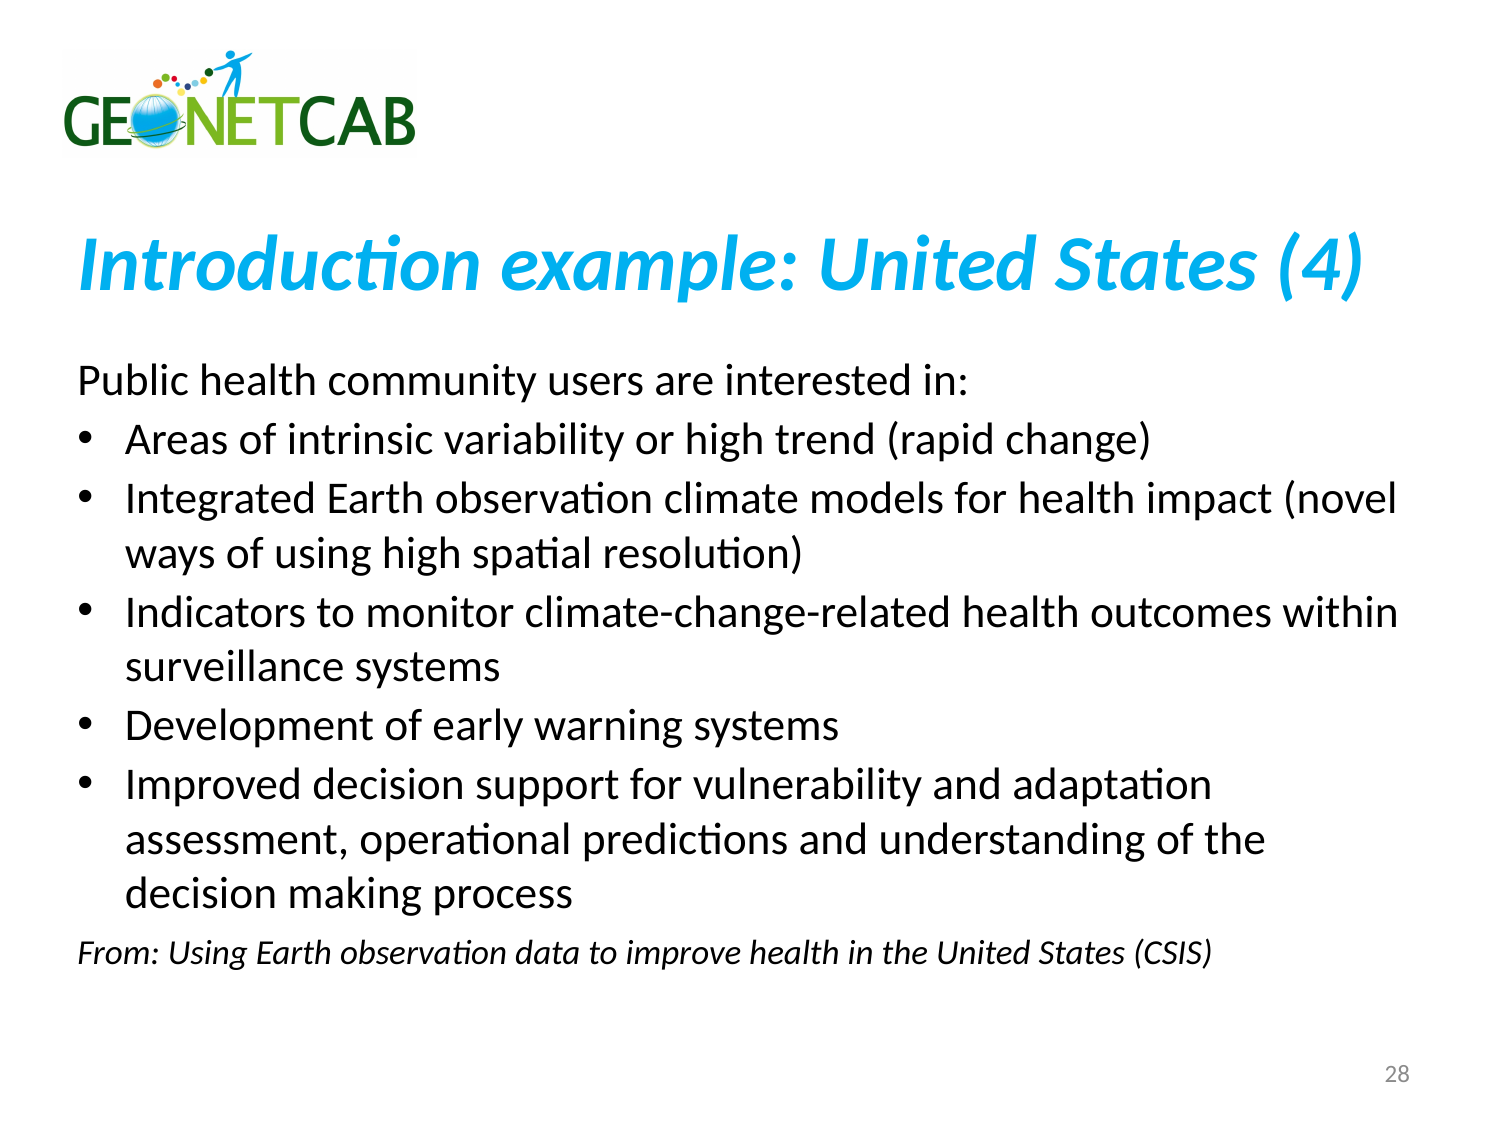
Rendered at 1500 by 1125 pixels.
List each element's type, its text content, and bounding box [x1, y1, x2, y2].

picture [62, 49, 417, 158]
slide_number 28 [1074, 1042, 1425, 1103]
title Introduction example: United States (4) [62, 200, 1409, 299]
list Public health community users are interested in: Areas of intrinsic variability or high trend (rapid change) Integrated Earth observation climate models for health impact (novel ways of using high spatial resolution) Indicators to monitor climate-change-related health outcomes within surveillance systems Development of early warning systems Improved decision support for vulnerability and adaptation assessment, operational predictions and understanding of the decision making process From: Using Earth observation data to improve health in the United States (CSIS) [62, 299, 1445, 1038]
